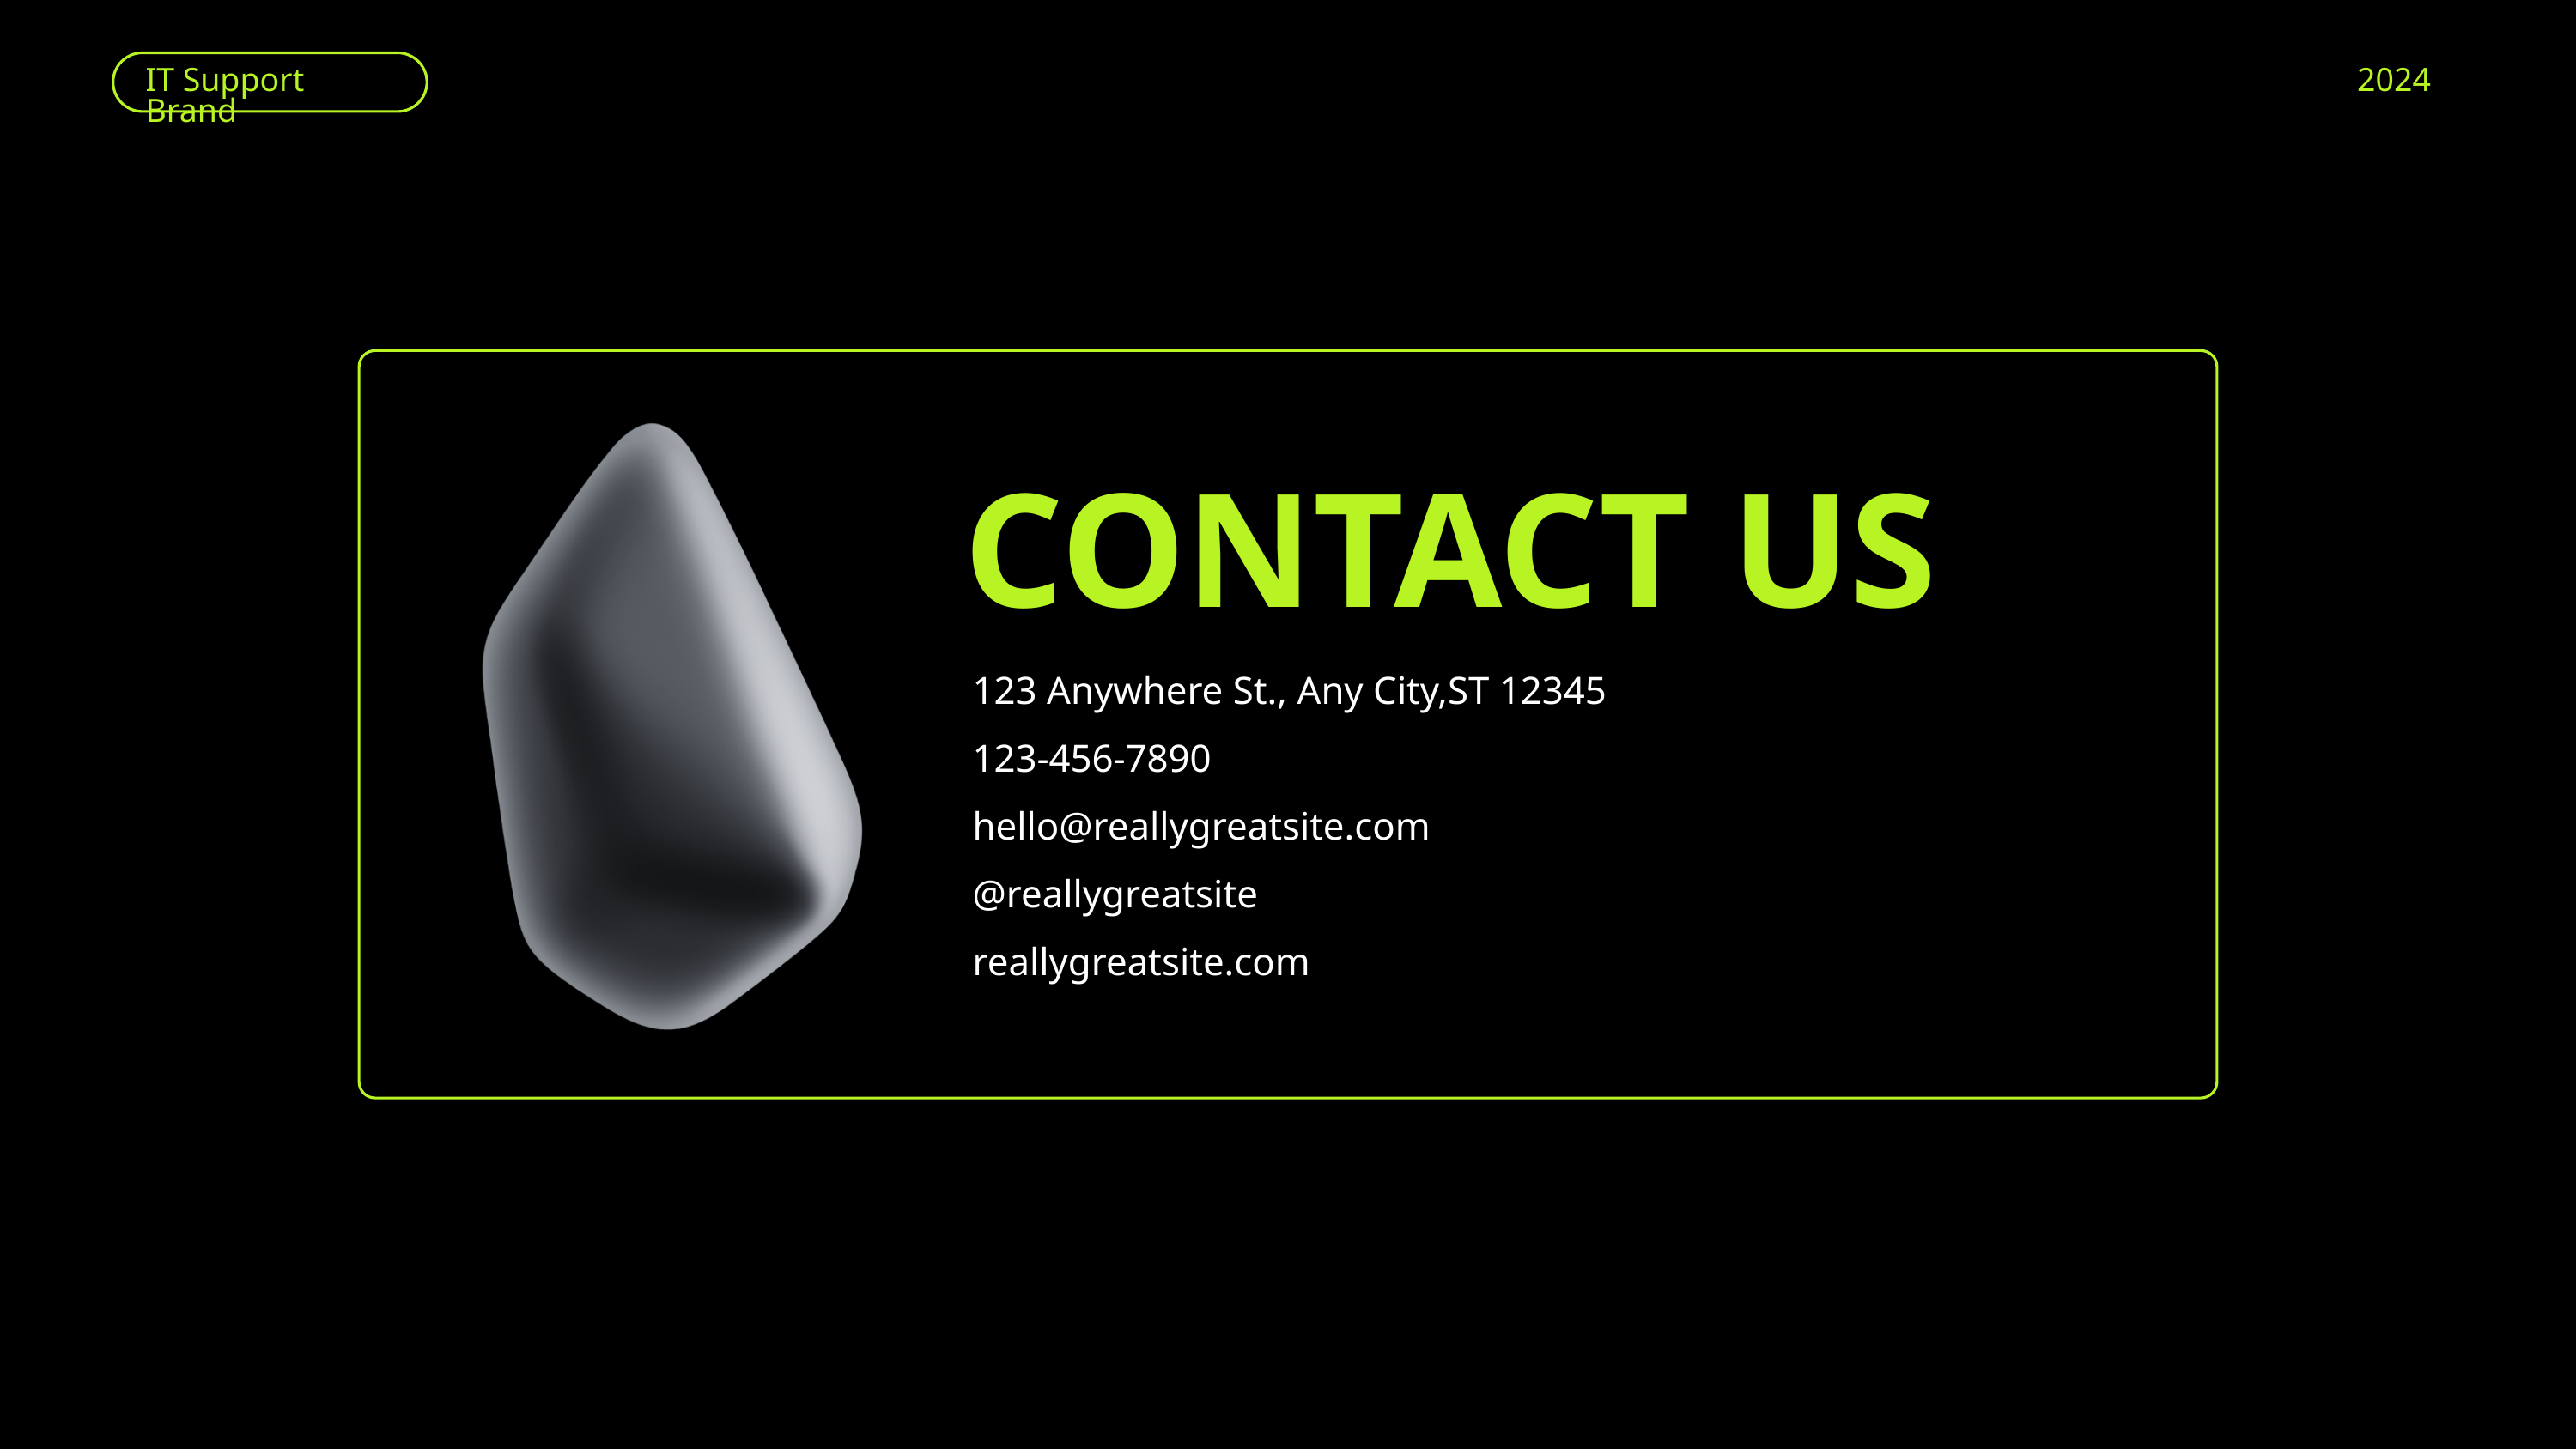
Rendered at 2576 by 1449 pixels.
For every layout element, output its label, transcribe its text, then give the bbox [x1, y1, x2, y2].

picture [476, 418, 863, 1030]
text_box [358, 350, 2218, 1099]
text_box 2024 [2354, 66, 2432, 98]
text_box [112, 52, 428, 112]
text_box IT Support Brand [145, 118, 395, 129]
